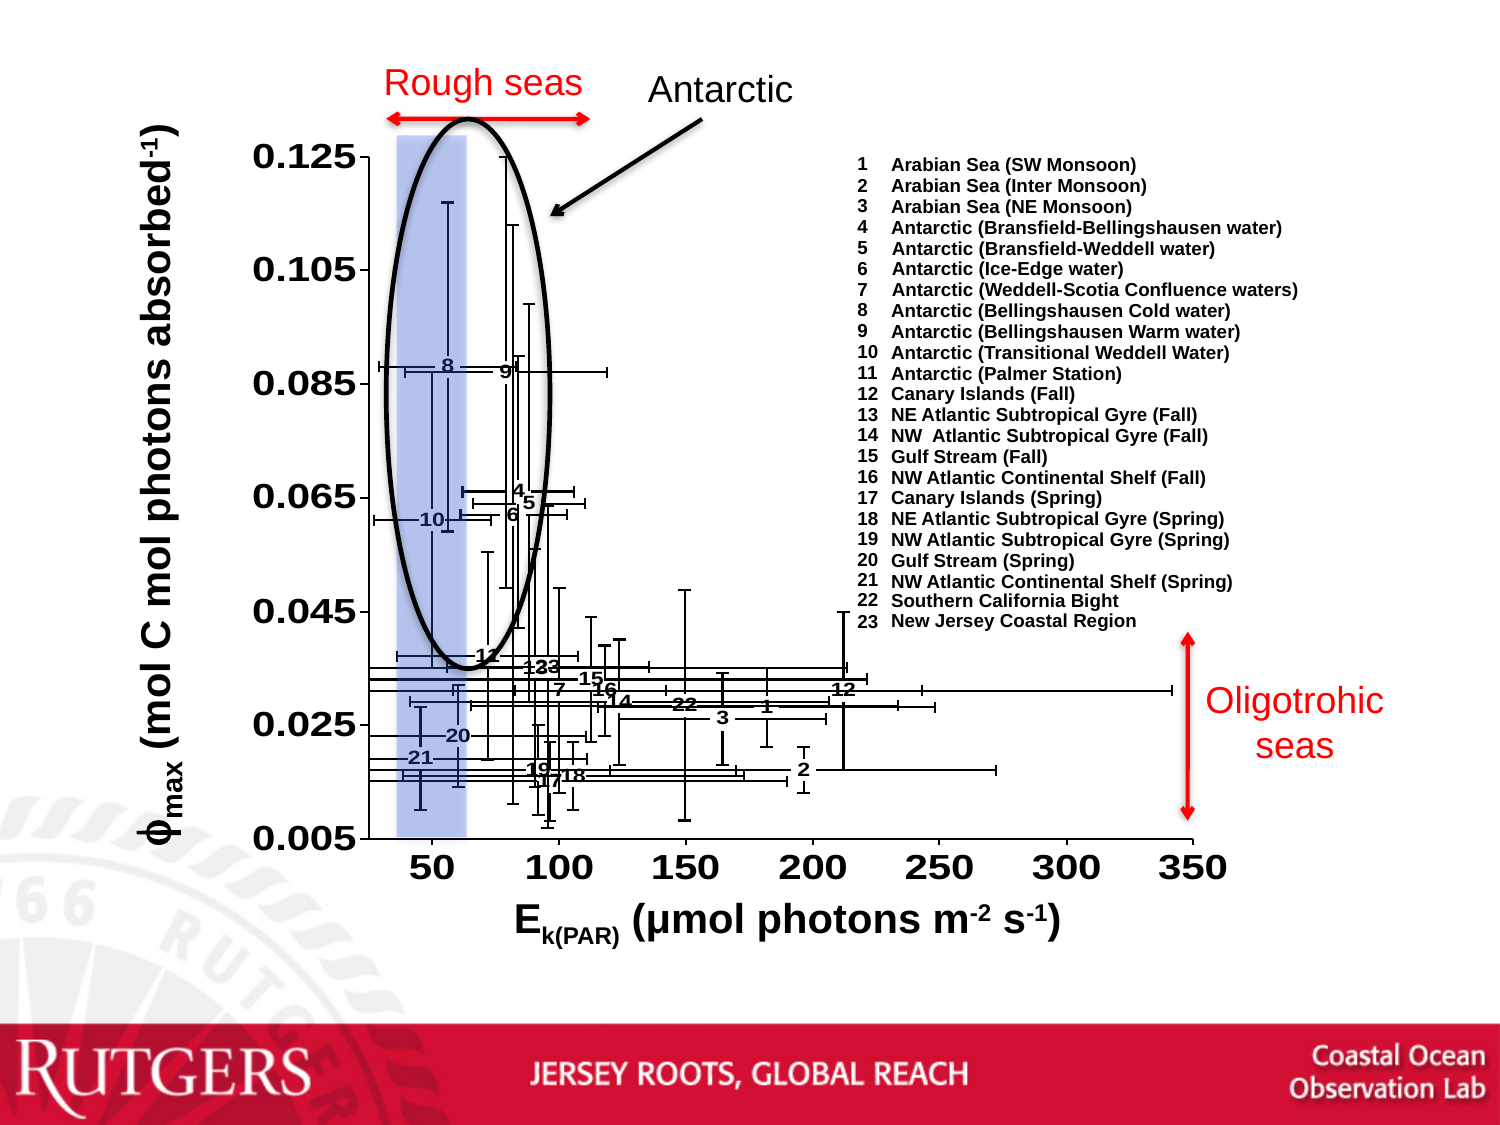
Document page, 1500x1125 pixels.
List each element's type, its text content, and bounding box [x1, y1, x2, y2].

text_box Oligotrohic seas [1330, 668, 1400, 774]
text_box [112, 50, 1328, 1051]
picture [0, 0, 1500, 1125]
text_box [549, 118, 703, 217]
